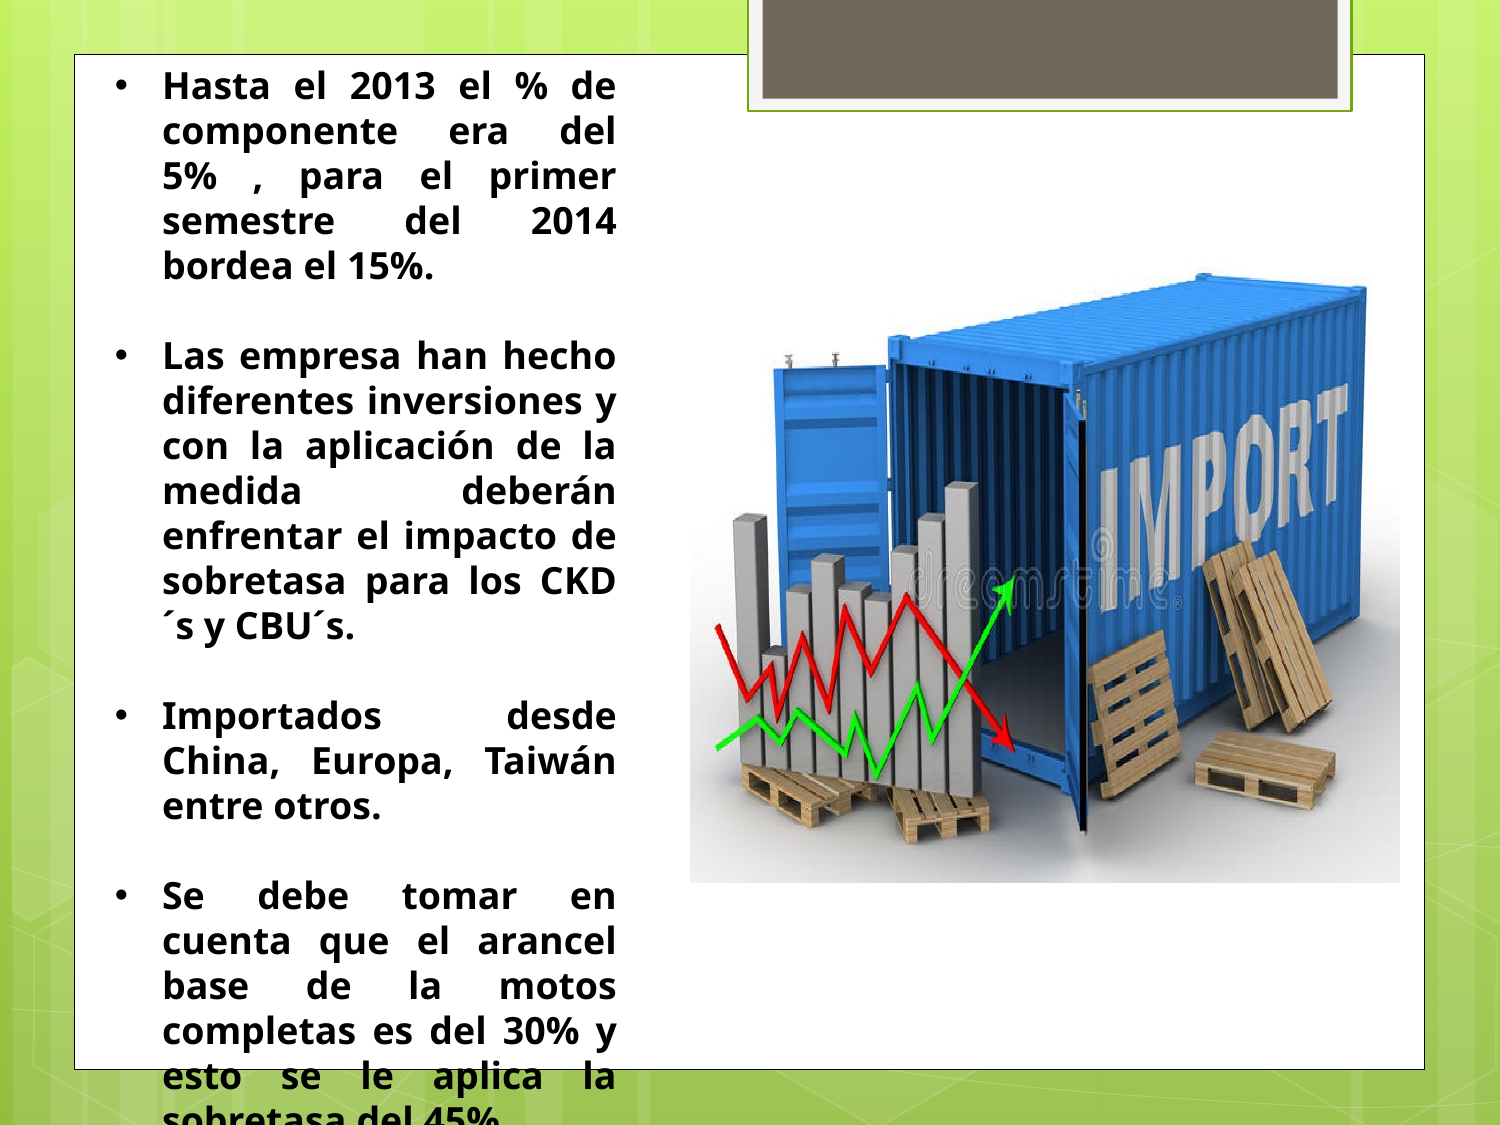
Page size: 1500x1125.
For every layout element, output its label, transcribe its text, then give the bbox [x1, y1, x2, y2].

picture [690, 255, 1400, 884]
text_box Hasta el 2013 el % de componente era del 5% , para el primer semestre del 2014 bordea el 15%. Las empresa han hecho diferentes inversiones y con la aplicación de la medida deberán enfrentar el impacto de sobretasa para los CKD´s y CBU´s. Importados desde China, Europa, Taiwán entre otros. Se debe tomar en cuenta que el arancel base de la motos completas es del 30% y esto se le aplica la sobretasa del 45%. [100, 54, 632, 1125]
